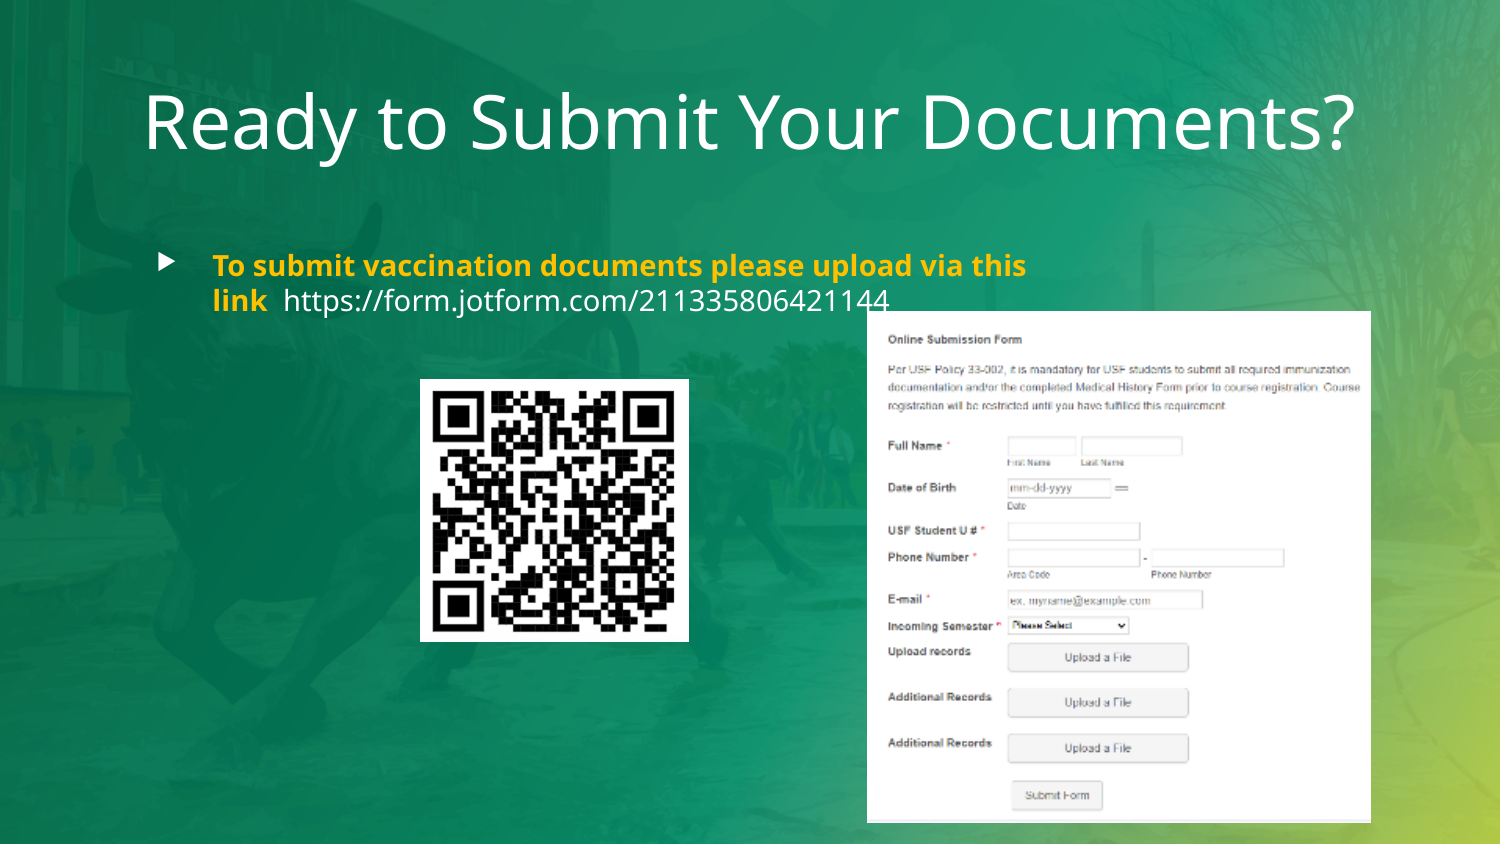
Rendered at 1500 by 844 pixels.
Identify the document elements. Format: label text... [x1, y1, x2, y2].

picture [0, 0, 1500, 844]
text_box To submit vaccination documents please upload via this link https://form.jotform.com/211335806421144 [141, 239, 1049, 333]
text_box Ready to Submit Your Documents? [110, 66, 1390, 172]
